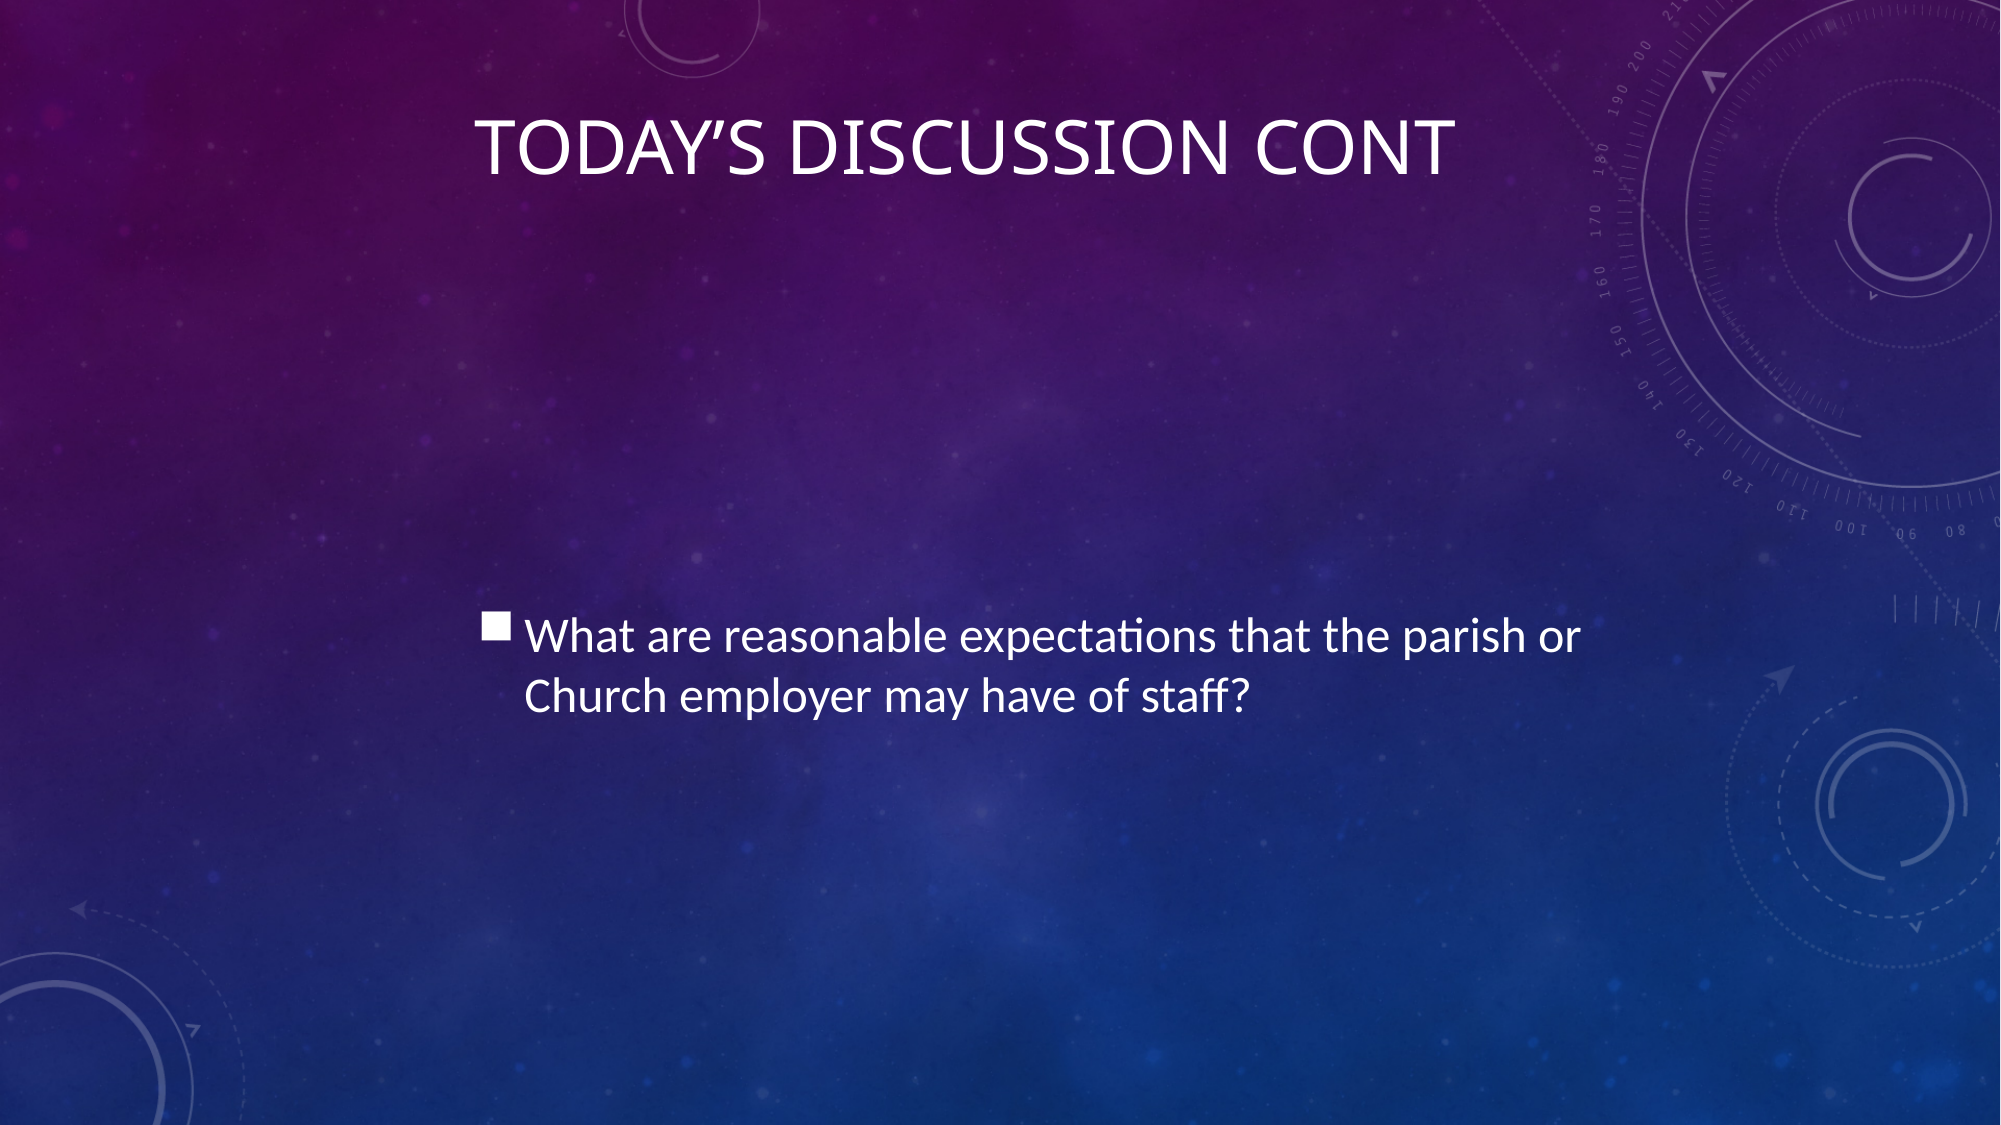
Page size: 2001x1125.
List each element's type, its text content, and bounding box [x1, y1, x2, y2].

picture [0, 0, 2001, 1125]
list What are reasonable expectations that the parish or Church employer may have of staff? [462, 324, 1750, 1000]
title TODAY’S DISCUSSION cont [474, 23, 1750, 259]
